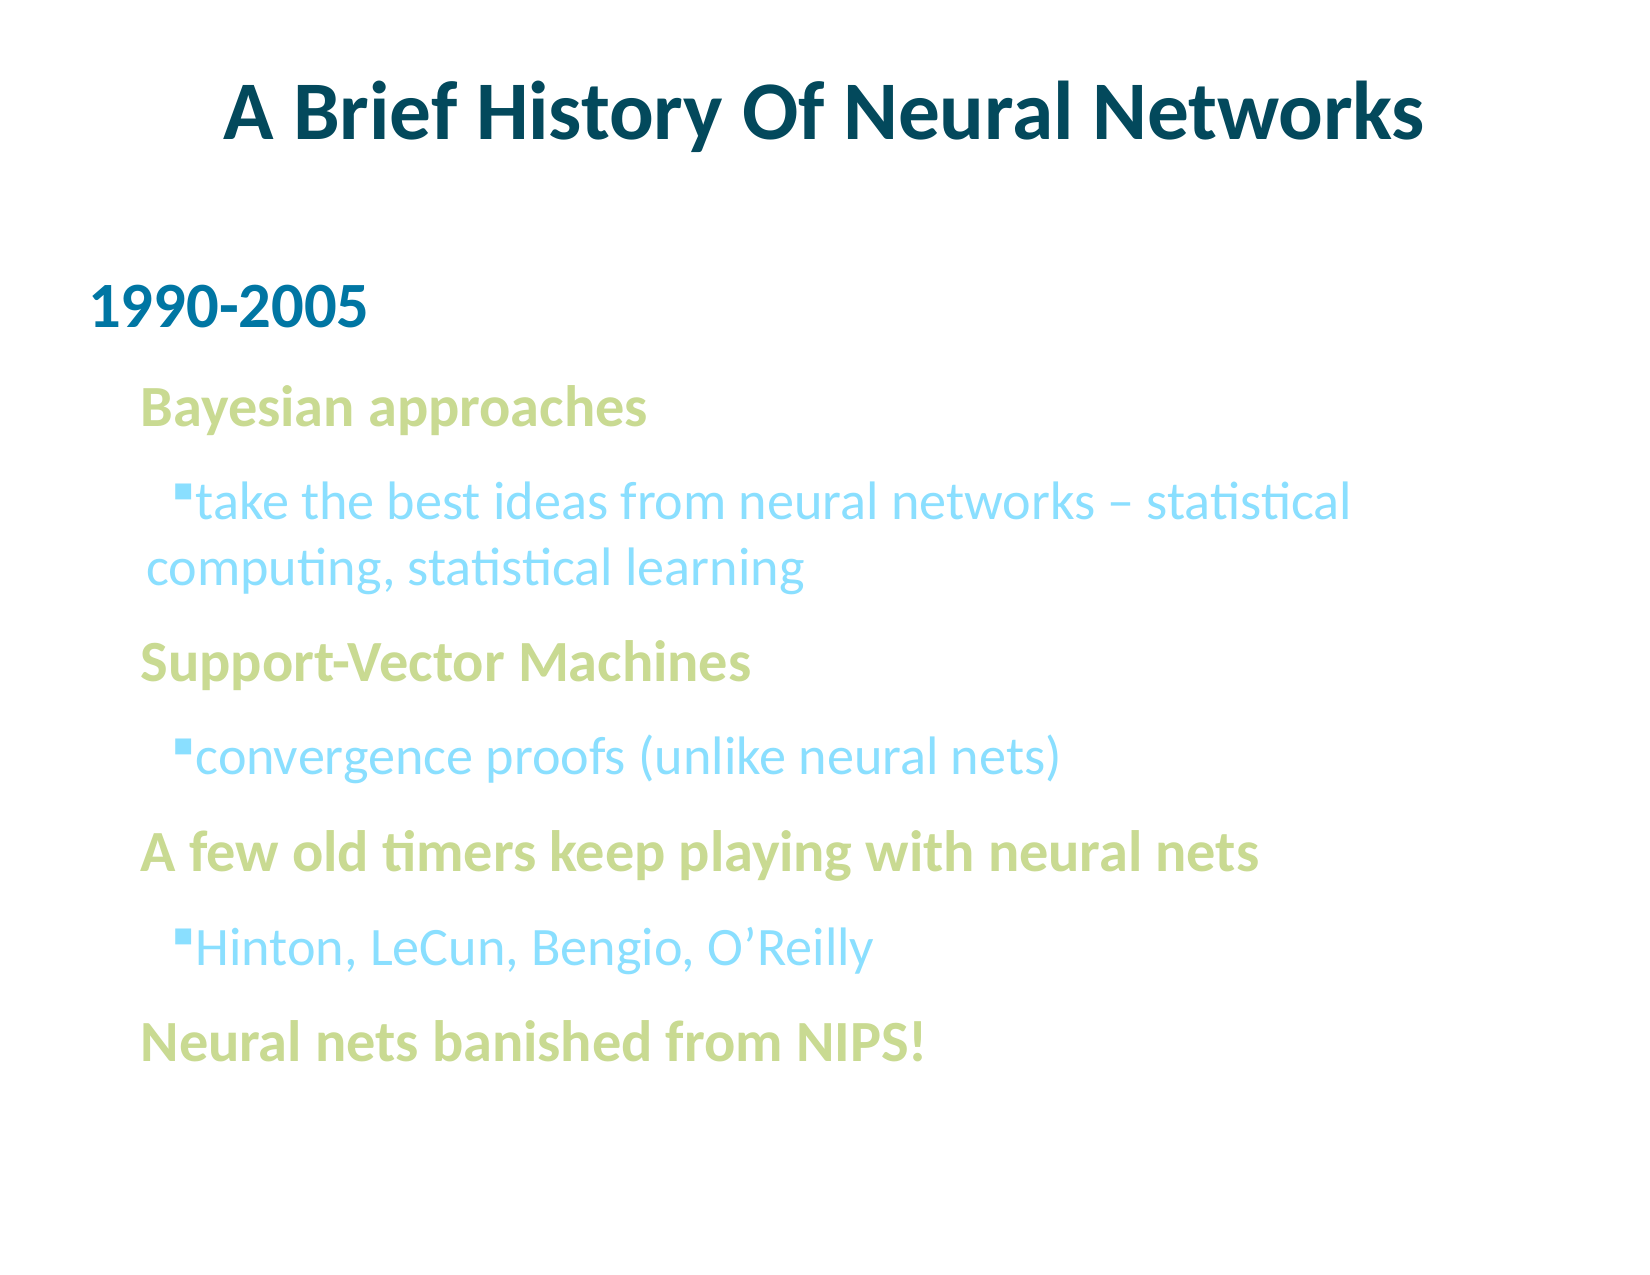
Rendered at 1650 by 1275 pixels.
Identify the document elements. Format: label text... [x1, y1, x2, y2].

title A Brief History Of Neural Networks [82, 28, 1568, 185]
list 1990-2005 Bayesian approaches take the best ideas from neural networks – statistical computing, statistical learning Support-Vector Machines convergence proofs (unlike neural nets) A few old timers keep playing with neural nets Hinton, LeCun, Bengio, O’Reilly Neural nets banished from NIPS! [54, 254, 1568, 1225]
